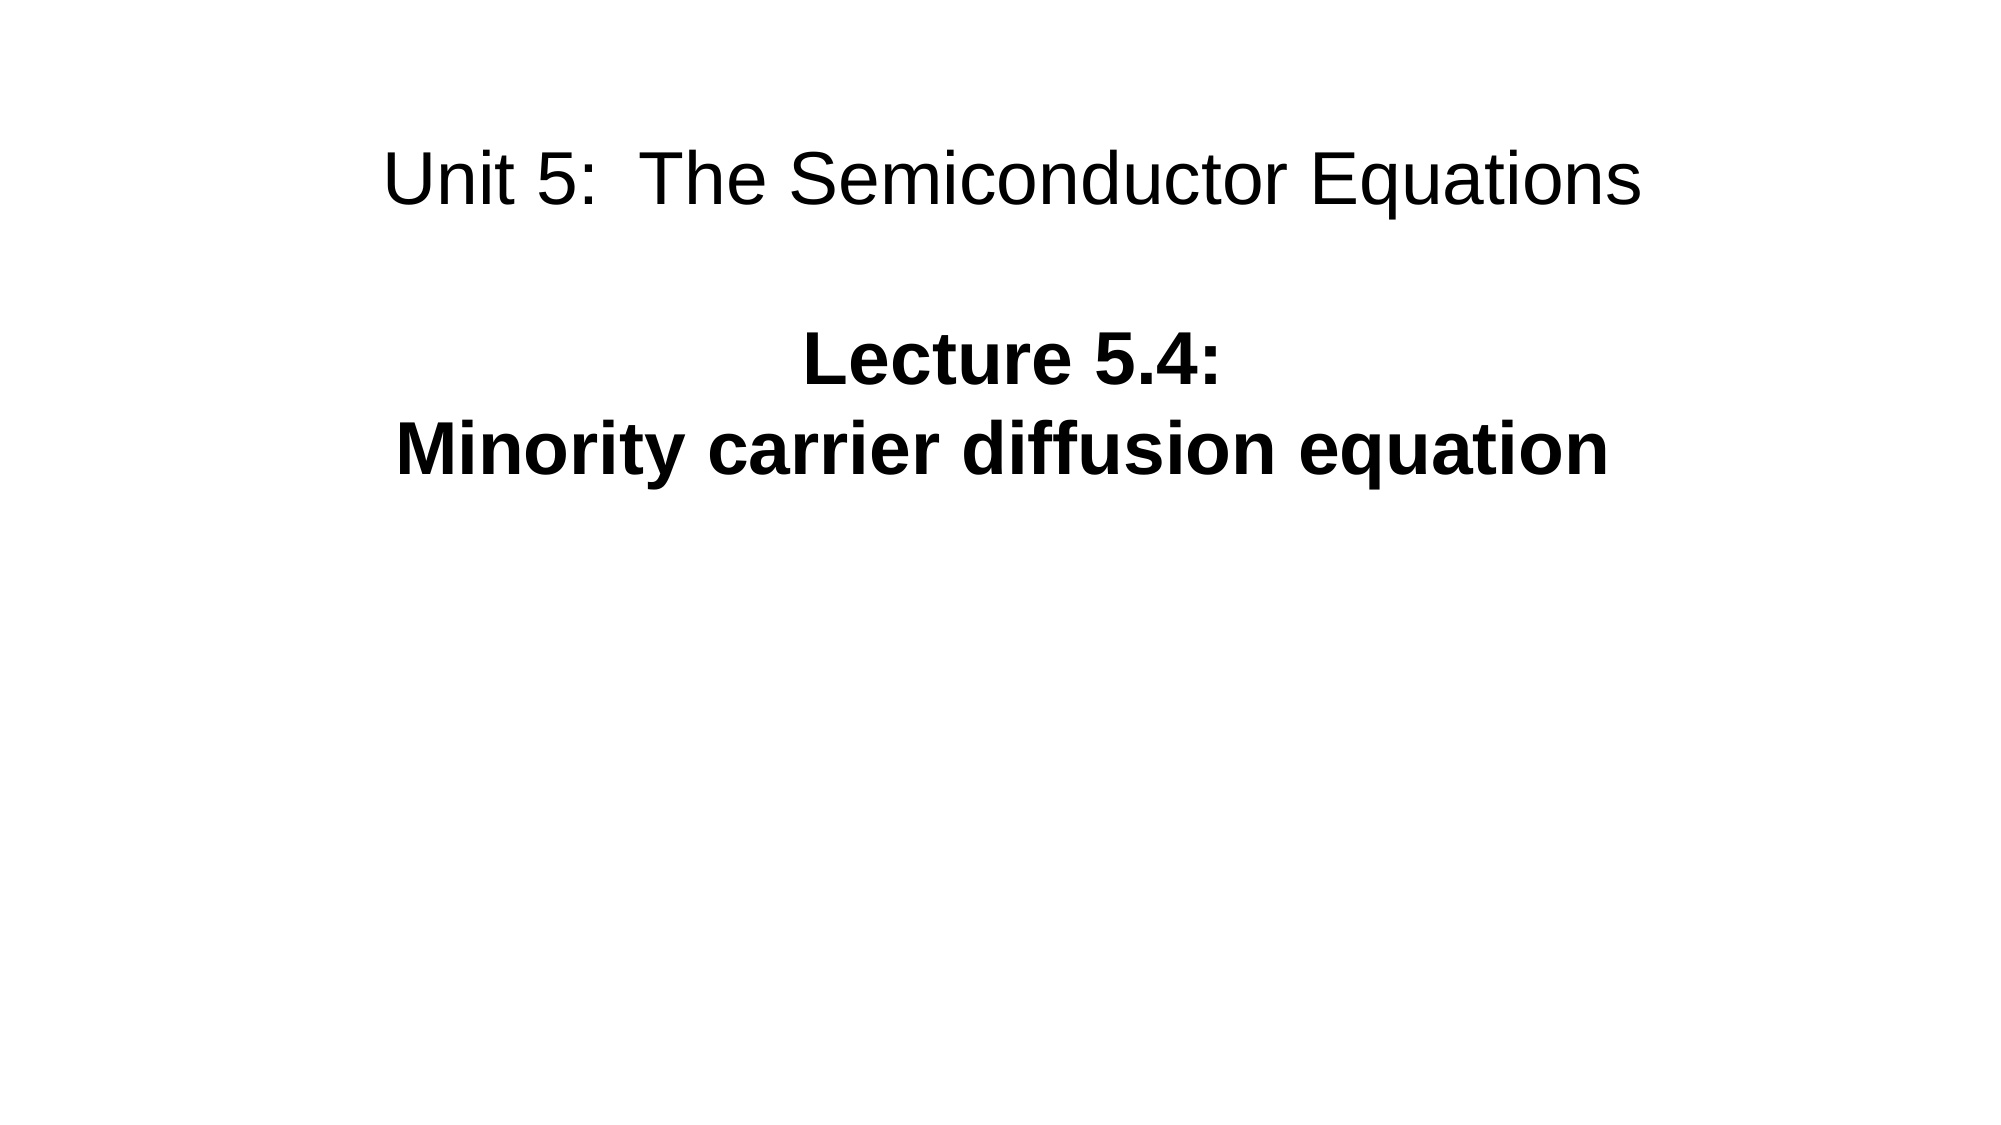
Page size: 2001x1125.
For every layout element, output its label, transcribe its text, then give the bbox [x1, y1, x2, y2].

text_box Unit 5: The Semiconductor Equations Lecture 5.4: Minority carrier diffusion equation [71, 122, 1955, 498]
